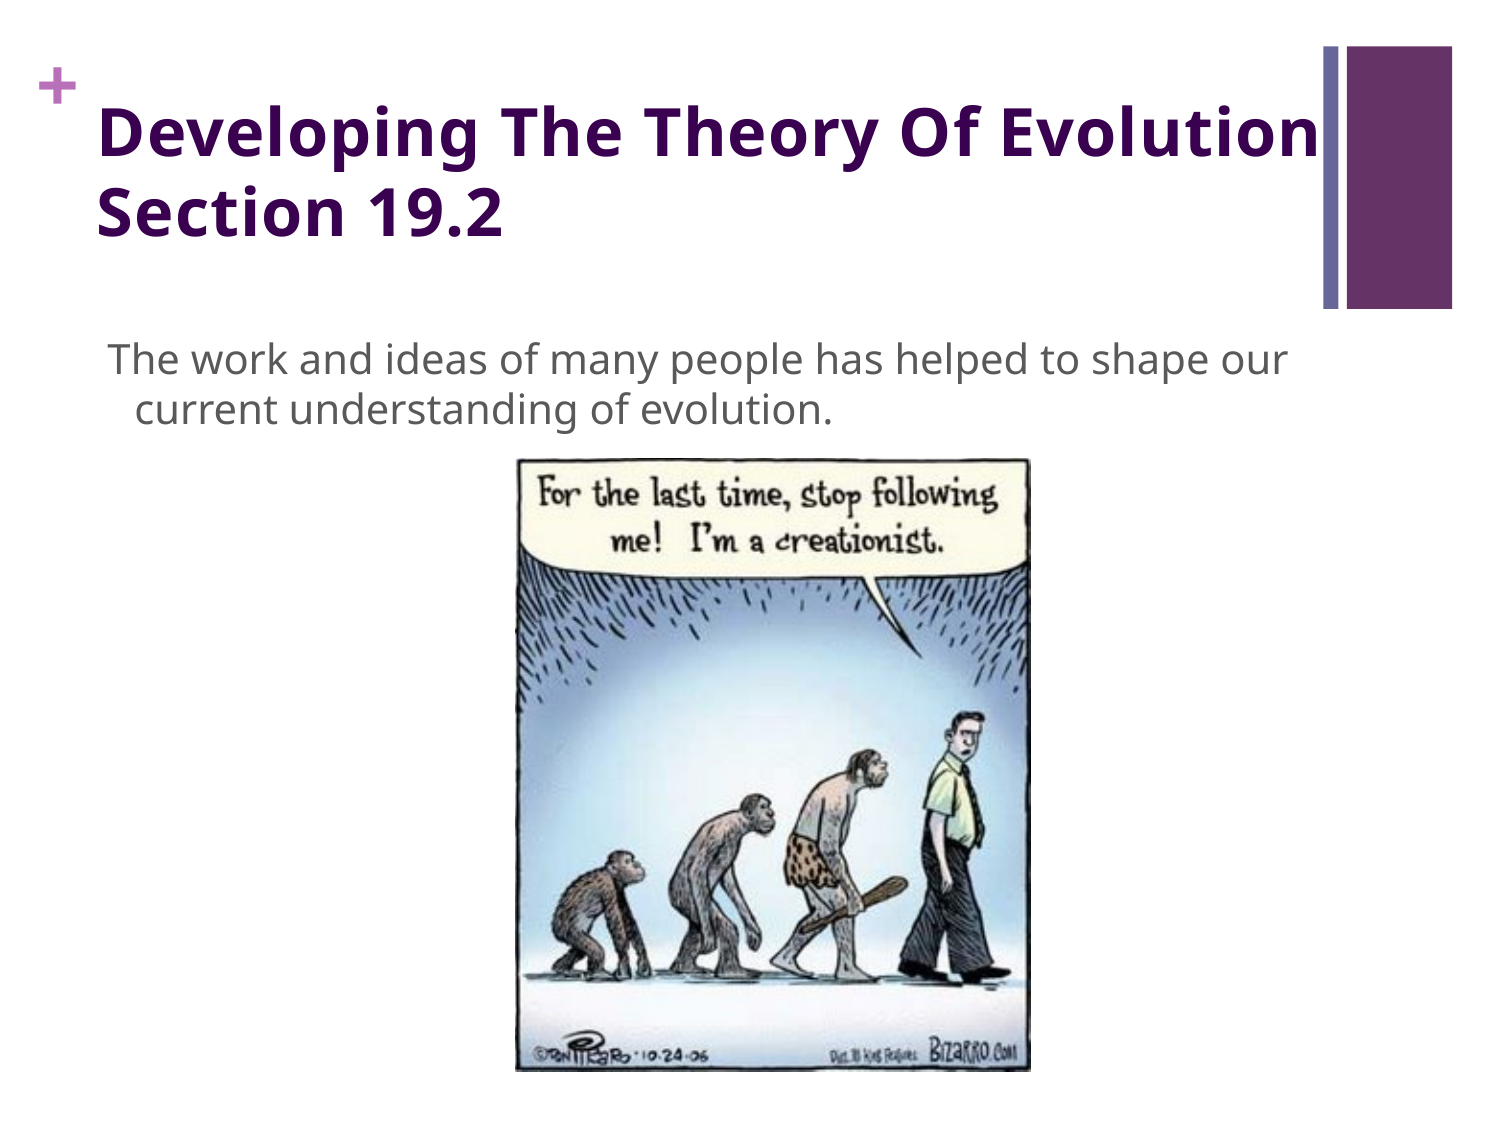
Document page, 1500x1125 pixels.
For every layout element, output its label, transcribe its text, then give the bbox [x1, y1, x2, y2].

list The work and ideas of many people has helped to shape our current understanding of evolution. [81, 324, 1322, 1005]
picture [514, 457, 1031, 1072]
title Developing The Theory Of Evolution Section 19.2 [81, 81, 1360, 265]
